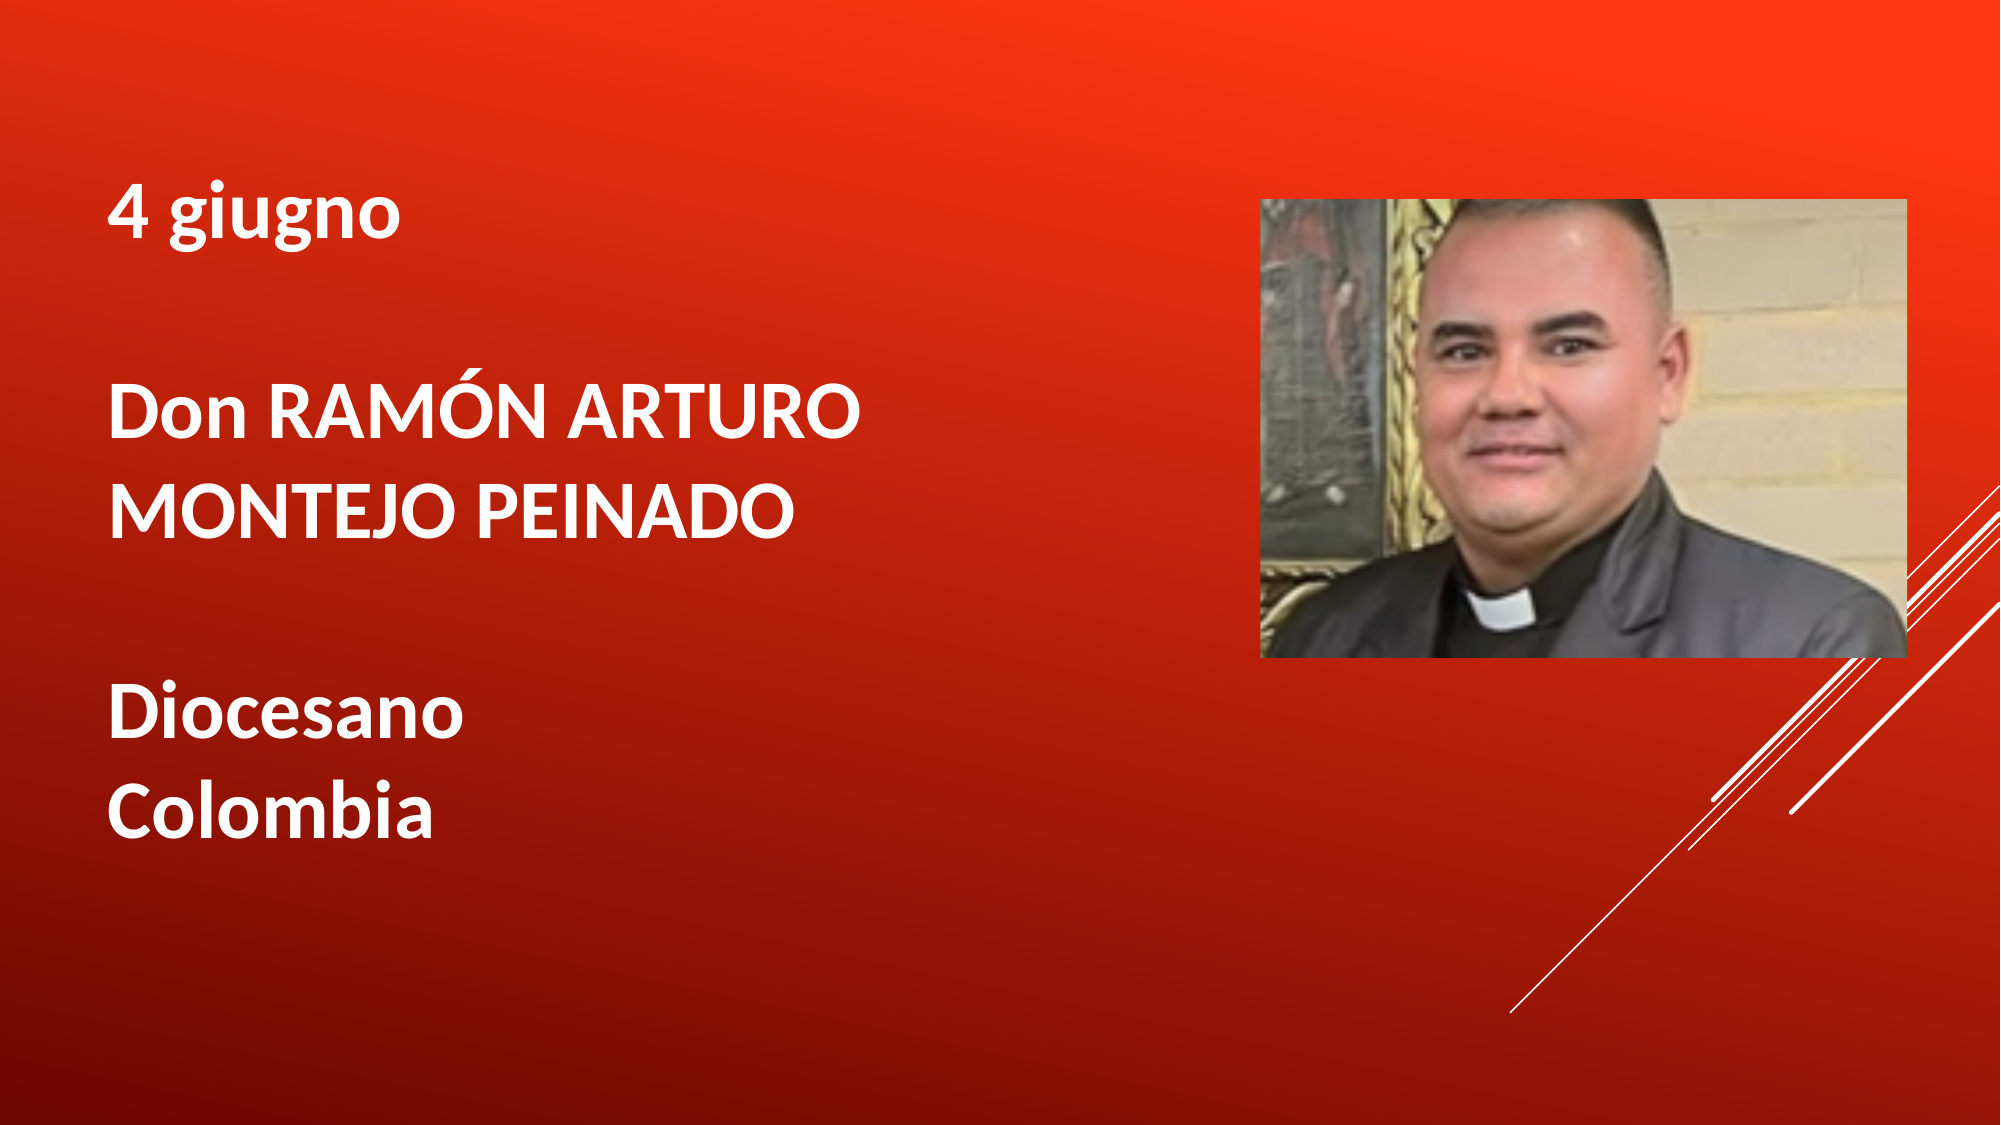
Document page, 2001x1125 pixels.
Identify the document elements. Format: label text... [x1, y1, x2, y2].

text_box 4 giugno Don RAMÓN ARTURO MONTEJO PEINADO Diocesano Colombia [92, 147, 1179, 963]
picture [1259, 199, 1908, 659]
